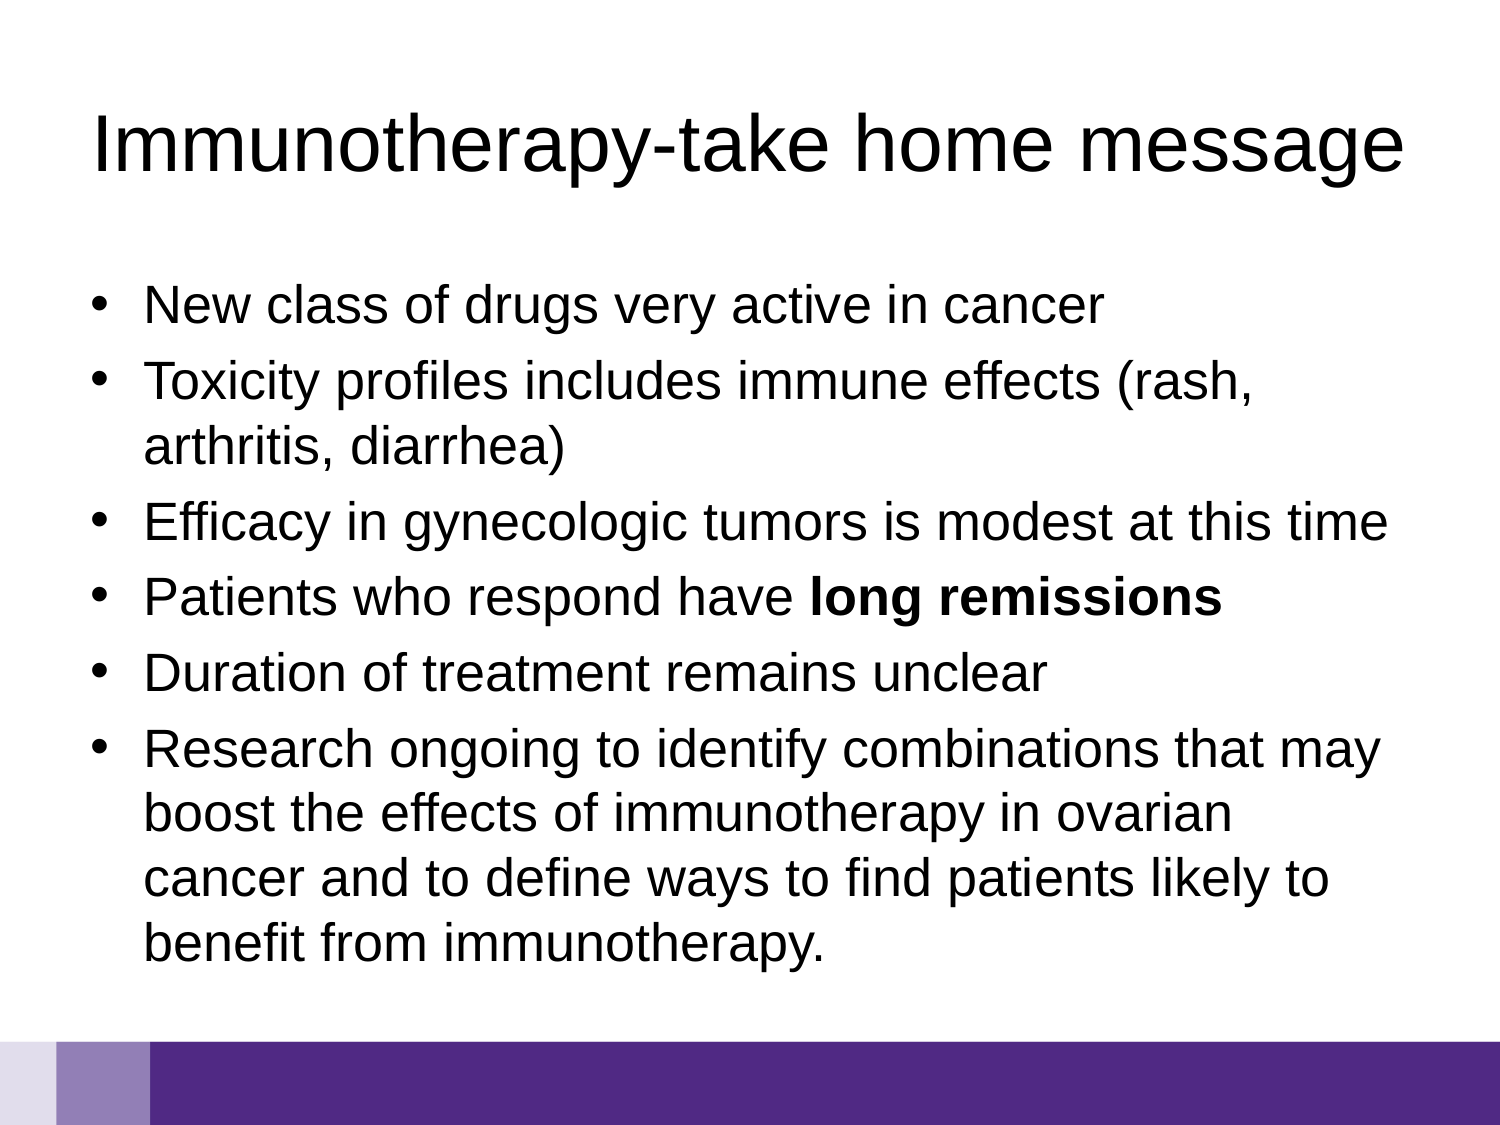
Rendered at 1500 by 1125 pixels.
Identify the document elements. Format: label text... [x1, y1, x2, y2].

title Immunotherapy-take home message [75, 45, 1425, 233]
list New class of drugs very active in cancer Toxicity profiles includes immune effects (rash, arthritis, diarrhea) Efficacy in gynecologic tumors is modest at this time Patients who respond have long remissions Duration of treatment remains unclear Research ongoing to identify combinations that may boost the effects of immunotherapy in ovarian cancer and to define ways to find patients likely to benefit from immunotherapy. [75, 262, 1425, 1005]
picture [0, 0, 1500, 1125]
